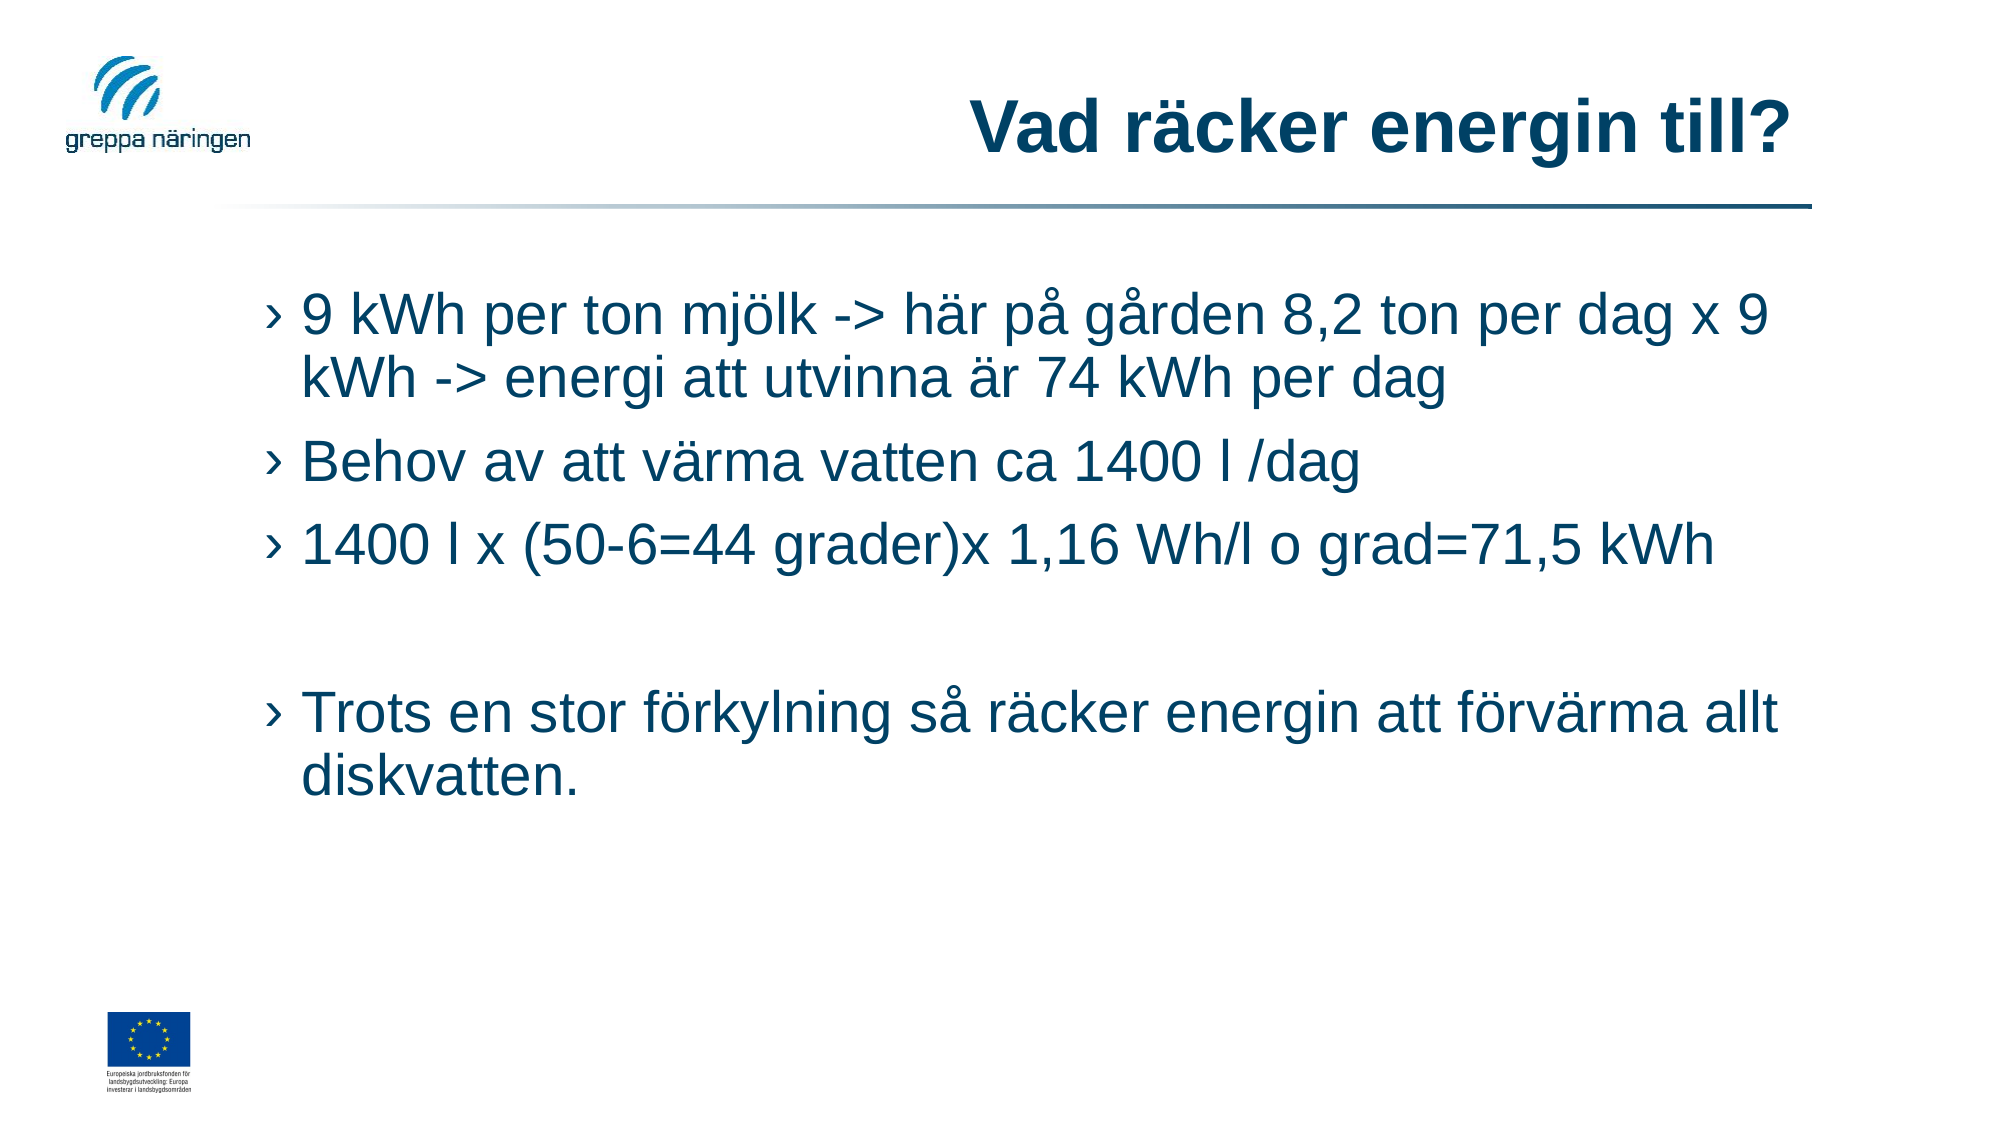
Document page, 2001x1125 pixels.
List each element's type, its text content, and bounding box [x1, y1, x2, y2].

list 9 kWh per ton mjölk -> här på gården 8,2 ton per dag x 9 kWh -> energi att utvinna är 74 kWh per dag Behov av att värma vatten ca 1400 l /dag 1400 l x (50-6=44 grader)x 1,16 Wh/l o grad=71,5 kWh Trots en stor förkylning så räcker energin att förvärma allt diskvatten. [249, 276, 1810, 990]
picture [107, 1012, 191, 1093]
picture [208, 204, 1812, 212]
picture [66, 56, 249, 153]
title Vad räcker energin till? [249, 50, 1810, 207]
